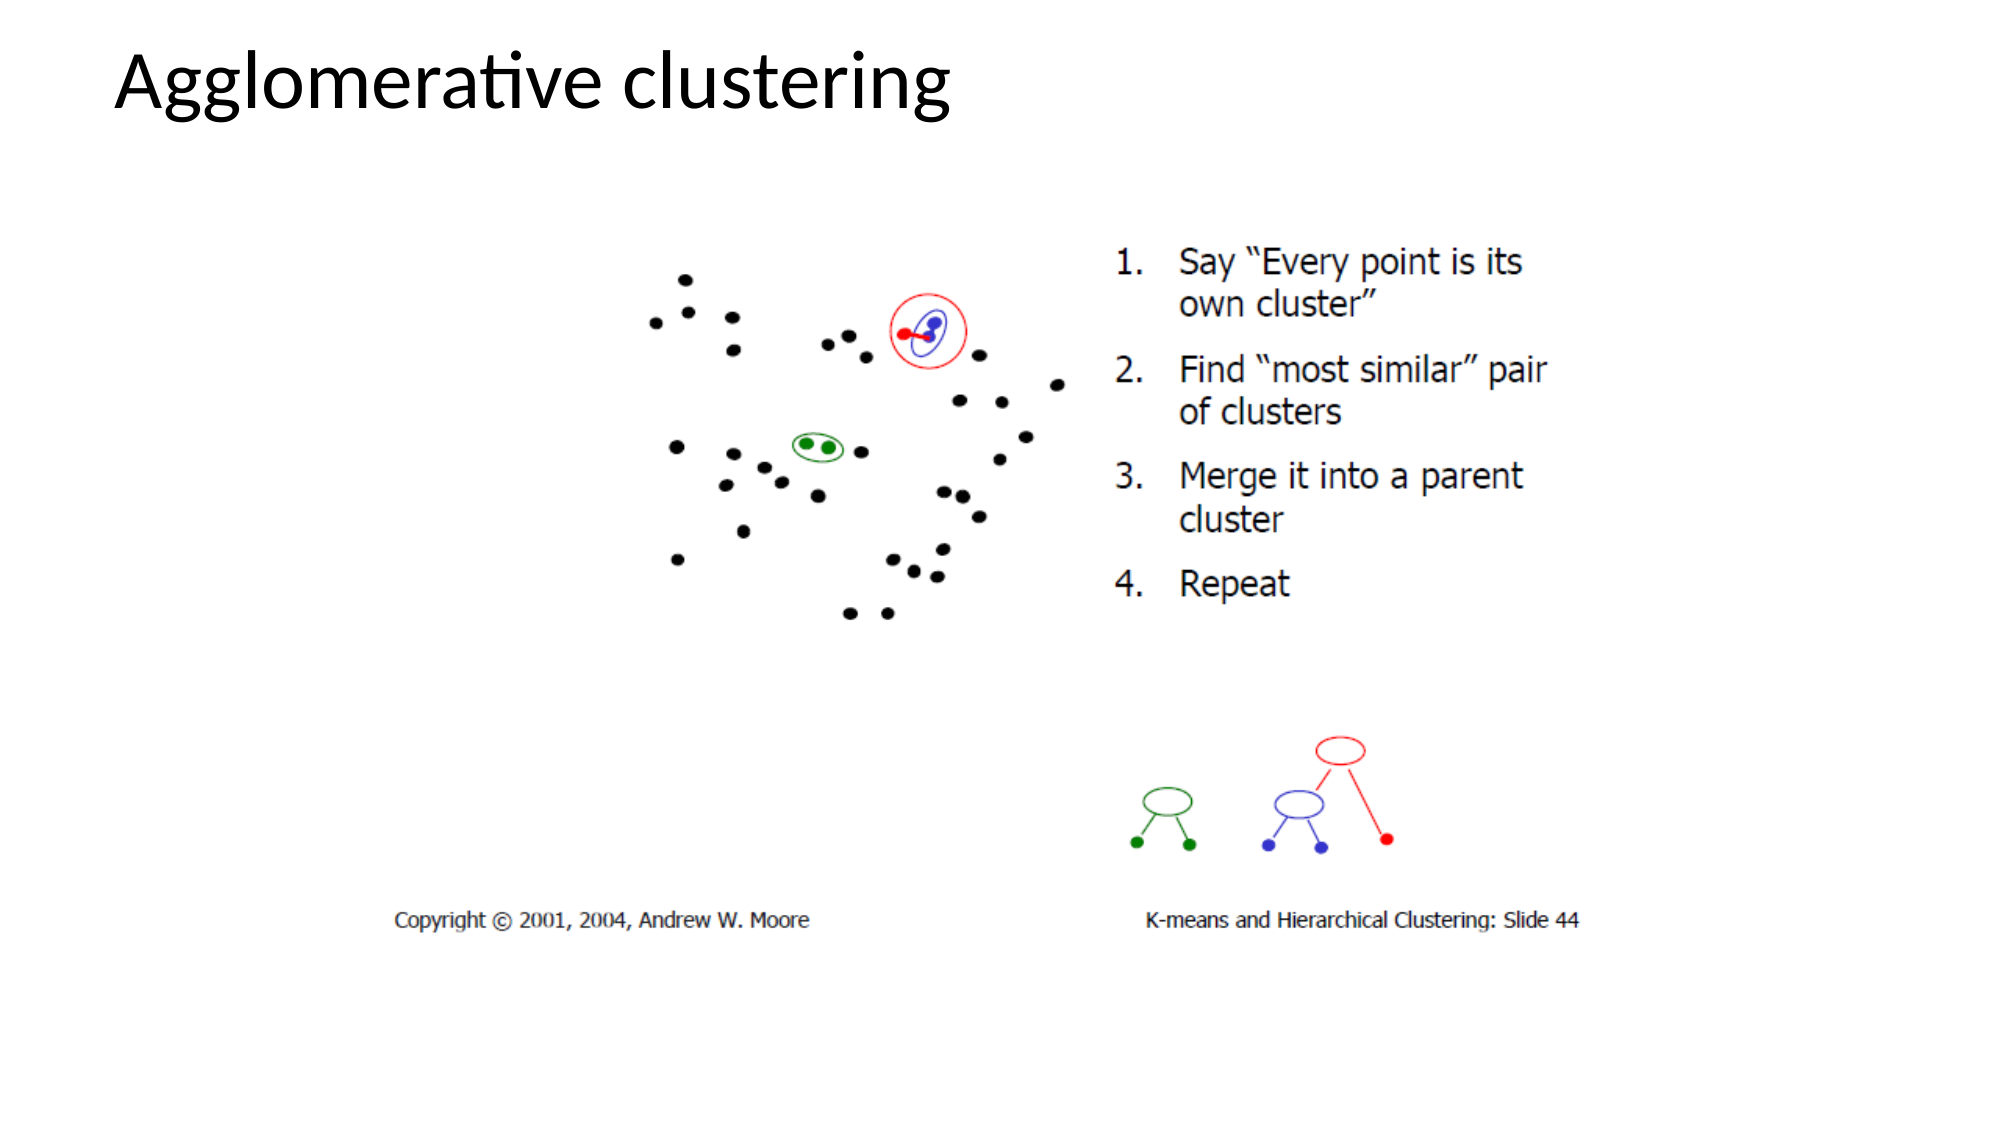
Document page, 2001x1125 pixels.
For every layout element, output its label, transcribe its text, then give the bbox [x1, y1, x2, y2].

title Agglomerative clustering [99, 0, 1900, 150]
picture [371, 162, 1603, 940]
